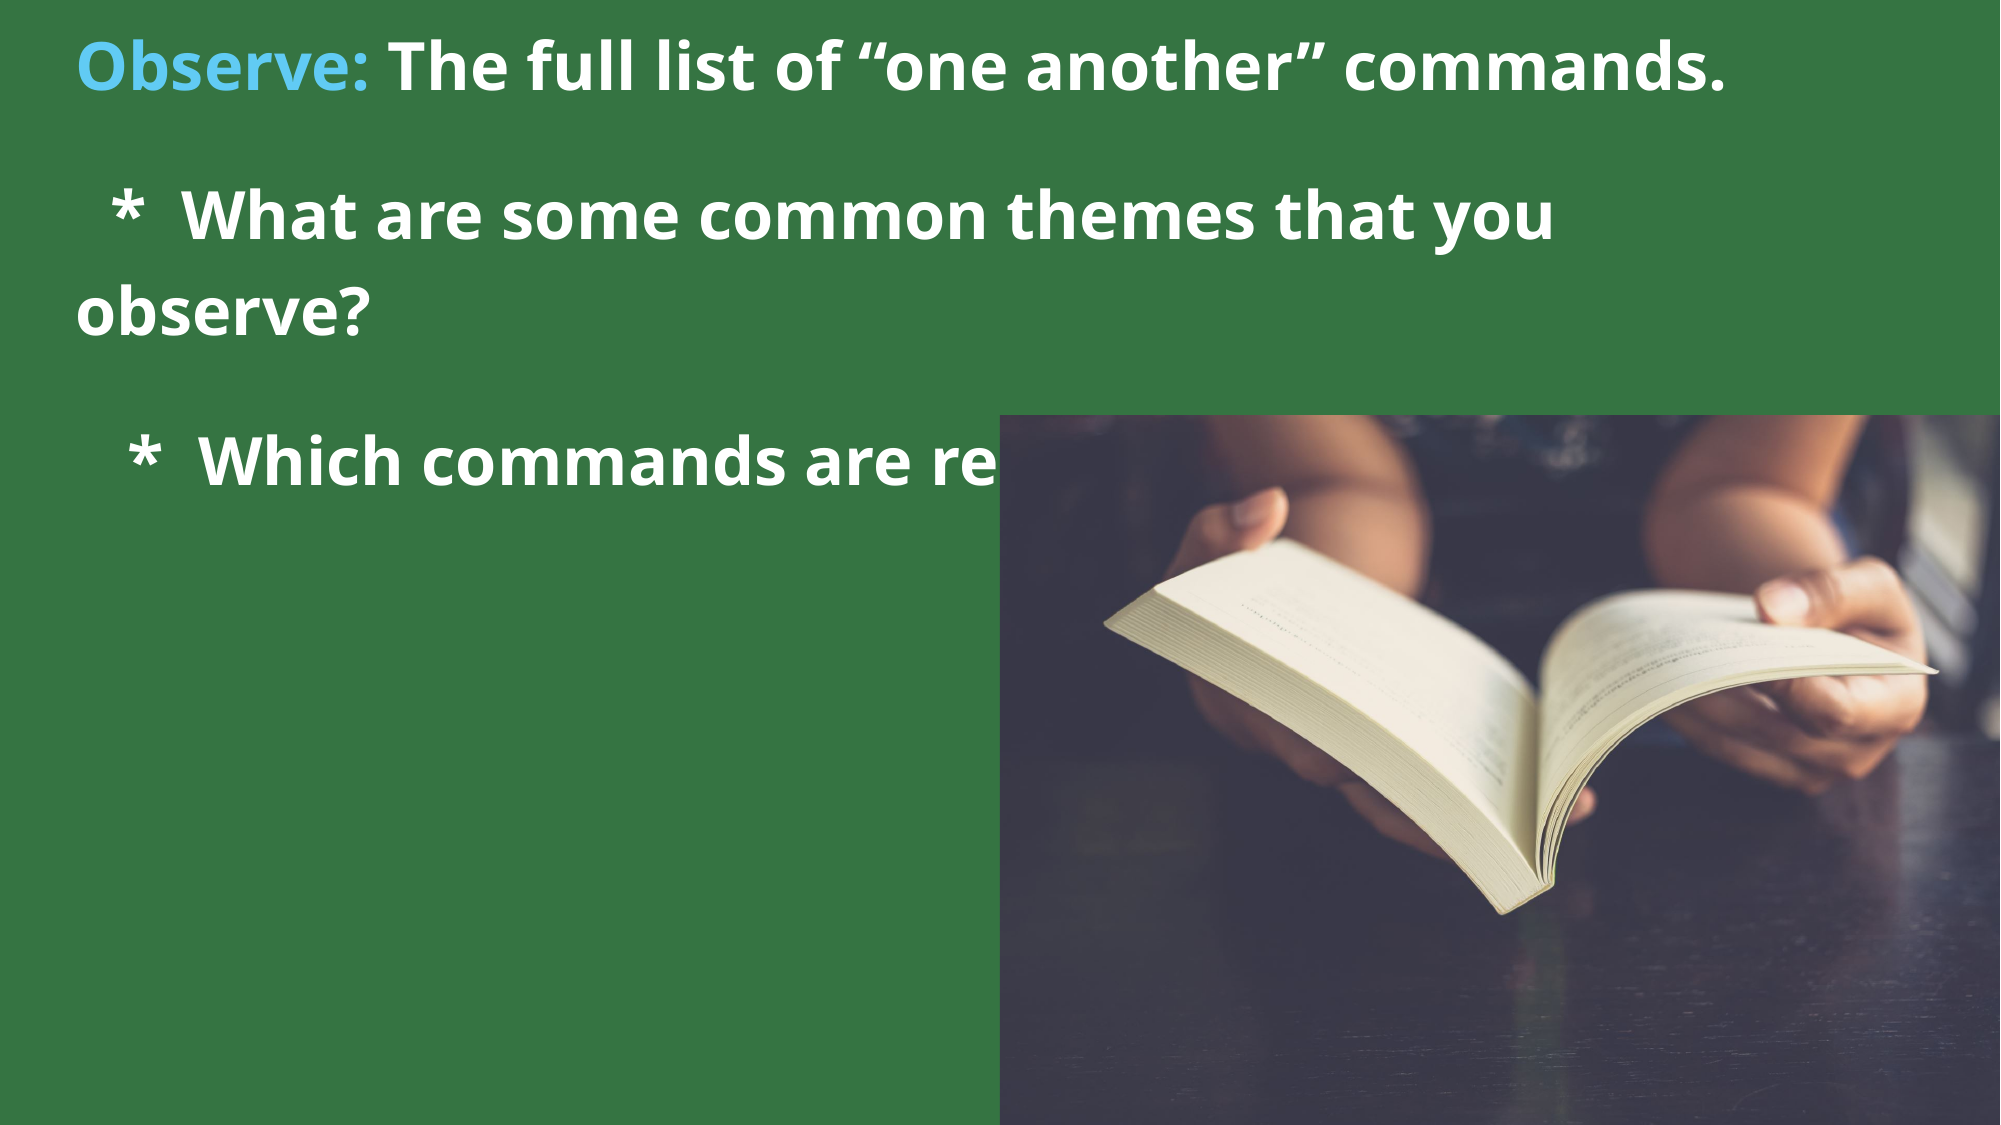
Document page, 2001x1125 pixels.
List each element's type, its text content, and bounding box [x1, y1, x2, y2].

text_box Observe: The full list of “one another” commands. * What are some common themes that you observe? * Which commands are repeated? [60, 0, 1800, 507]
picture [999, 415, 2000, 1125]
